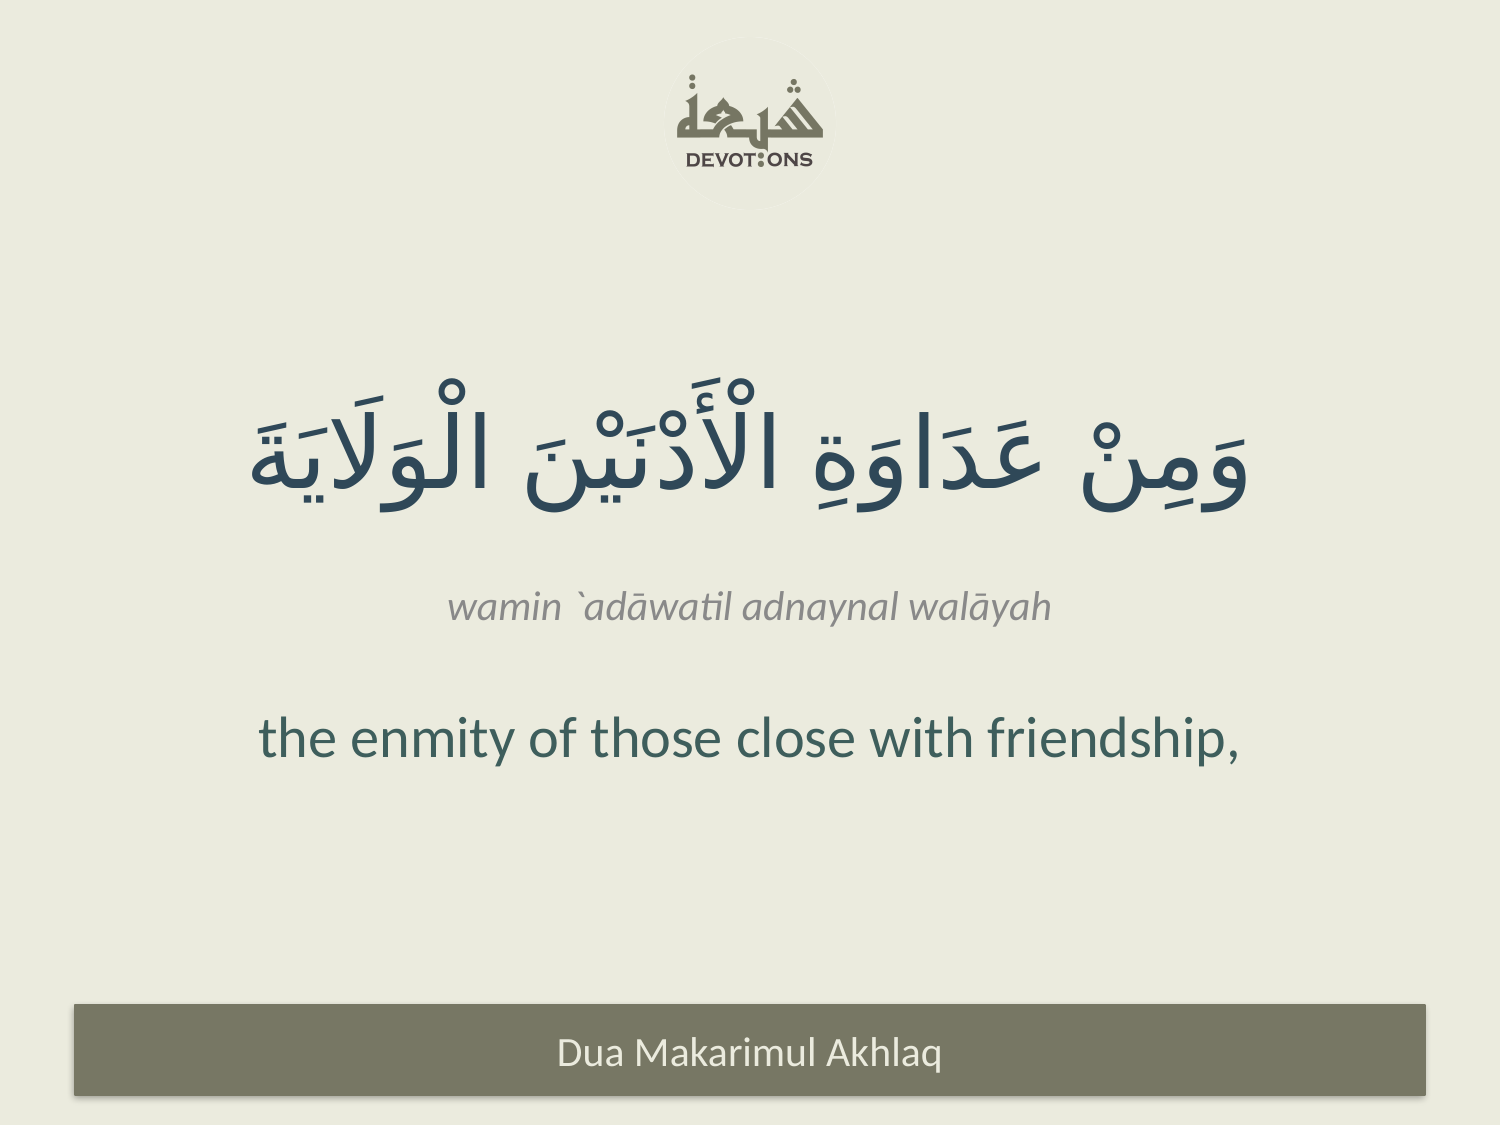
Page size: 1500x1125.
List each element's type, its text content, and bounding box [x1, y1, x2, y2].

text_box Dua Makarimul Akhlaq [541, 1017, 958, 1083]
picture [656, 29, 844, 218]
text_box وَمِنْ عَدَاوَةِ الْأَدْنَيْنَ الْوَلَايَةَ wamin `adāwatil adnaynal walāyah the enmity of those close with friendship, [74, 381, 1425, 776]
text_box [74, 1004, 1426, 1096]
